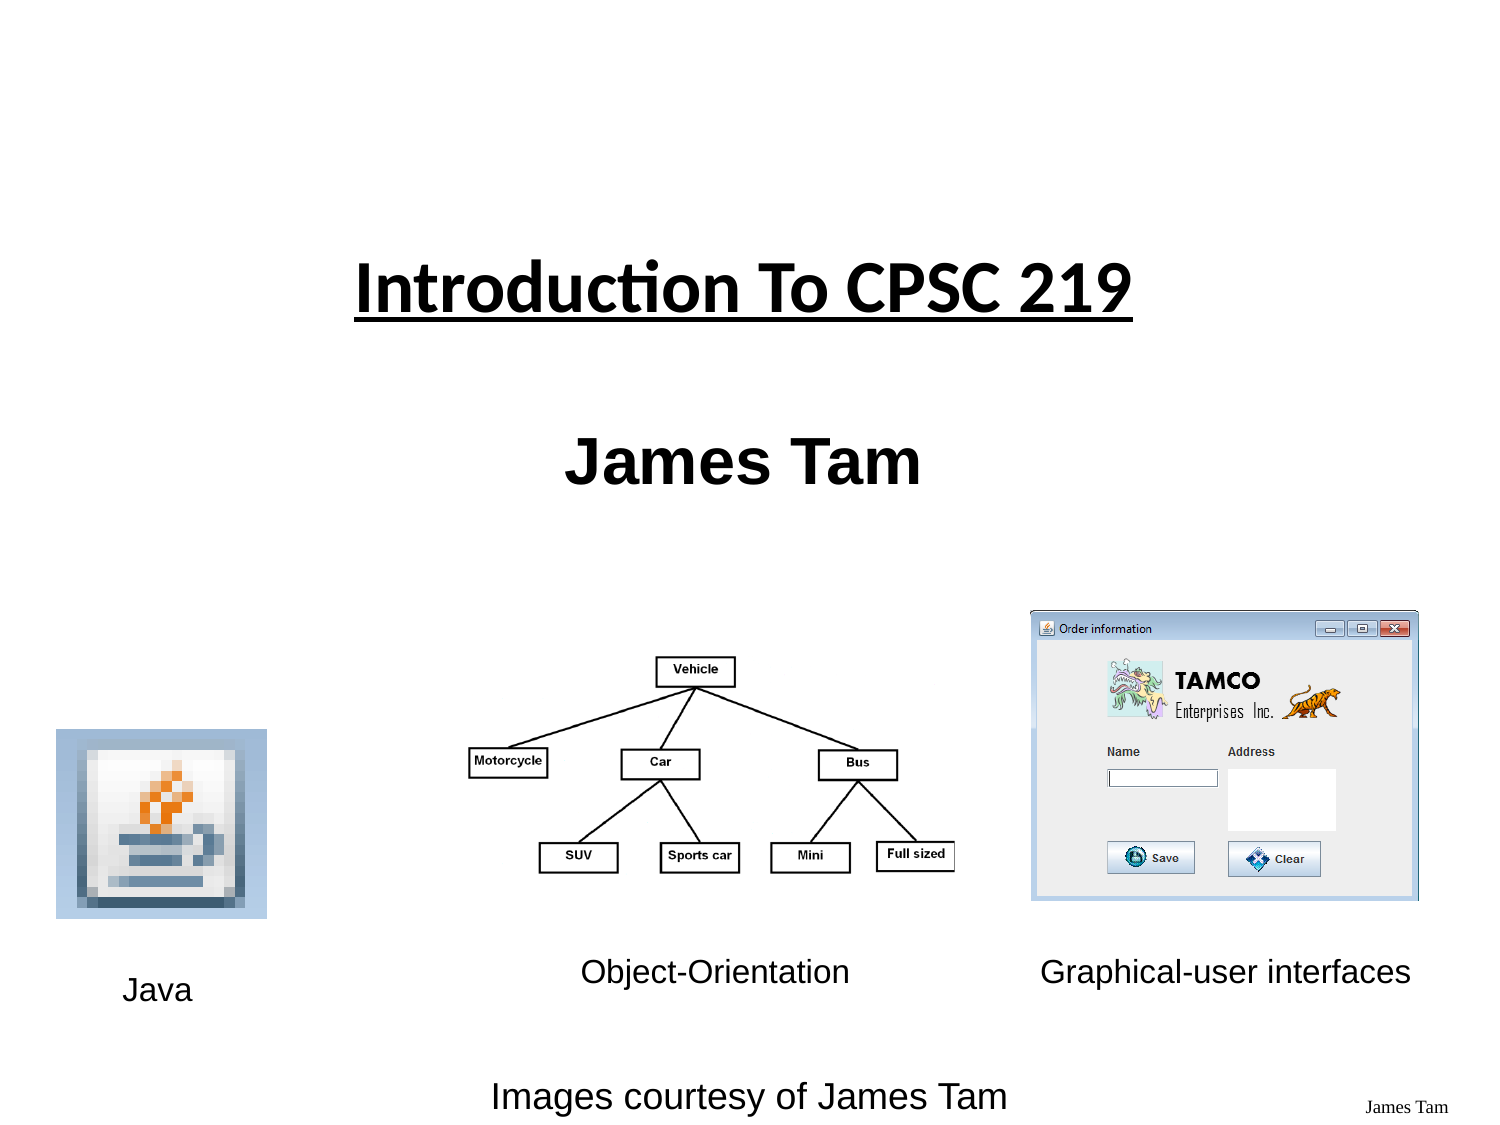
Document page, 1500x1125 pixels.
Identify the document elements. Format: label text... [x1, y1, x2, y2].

text_box James Tam [188, 409, 1299, 505]
picture [464, 650, 955, 876]
text_box Object-Orientation [580, 943, 871, 998]
picture [1030, 610, 1420, 902]
text_box Graphical-user interfaces [1040, 943, 1459, 998]
text_box Images courtesy of James Tam [490, 1064, 1064, 1125]
text_box Java [122, 960, 221, 1016]
title Introduction To CPSC 219 [106, 194, 1382, 382]
picture [56, 729, 268, 919]
